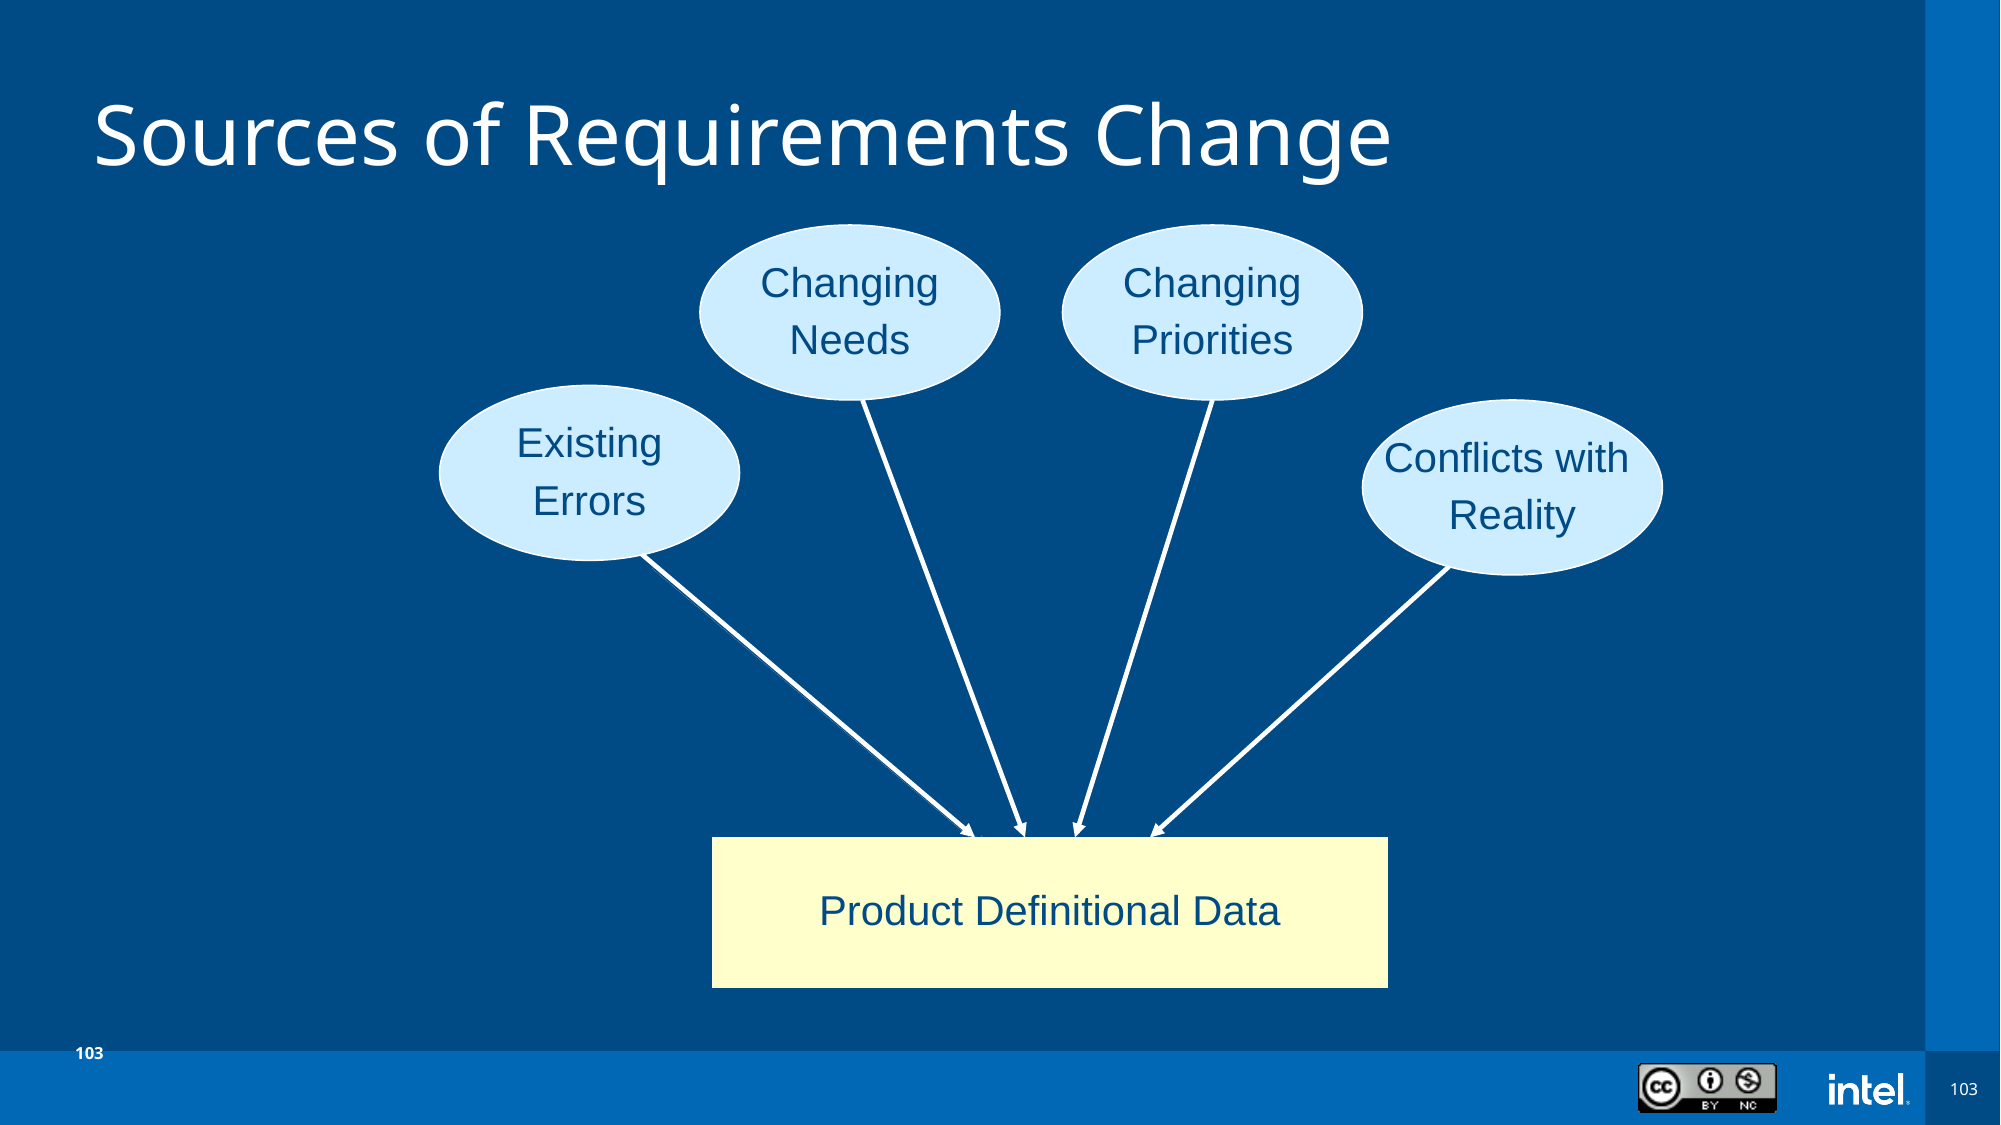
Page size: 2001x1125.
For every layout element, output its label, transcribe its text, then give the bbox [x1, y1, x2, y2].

text_box [1072, 399, 1213, 837]
text_box Existing Errors [439, 385, 740, 561]
text_box Product Definitional Data [712, 837, 1388, 988]
text_box [862, 399, 1027, 837]
title Sources of Requirements Change [93, 93, 1901, 251]
text_box Changing Needs [699, 251, 1000, 400]
picture [1638, 1063, 1777, 1113]
picture [1829, 1073, 1910, 1105]
text_box [641, 554, 975, 837]
text_box Conflicts with Reality [1362, 399, 1663, 575]
slide_number 103 [75, 1042, 144, 1093]
text_box Changing Priorities [1062, 251, 1363, 400]
text_box [1150, 566, 1449, 837]
